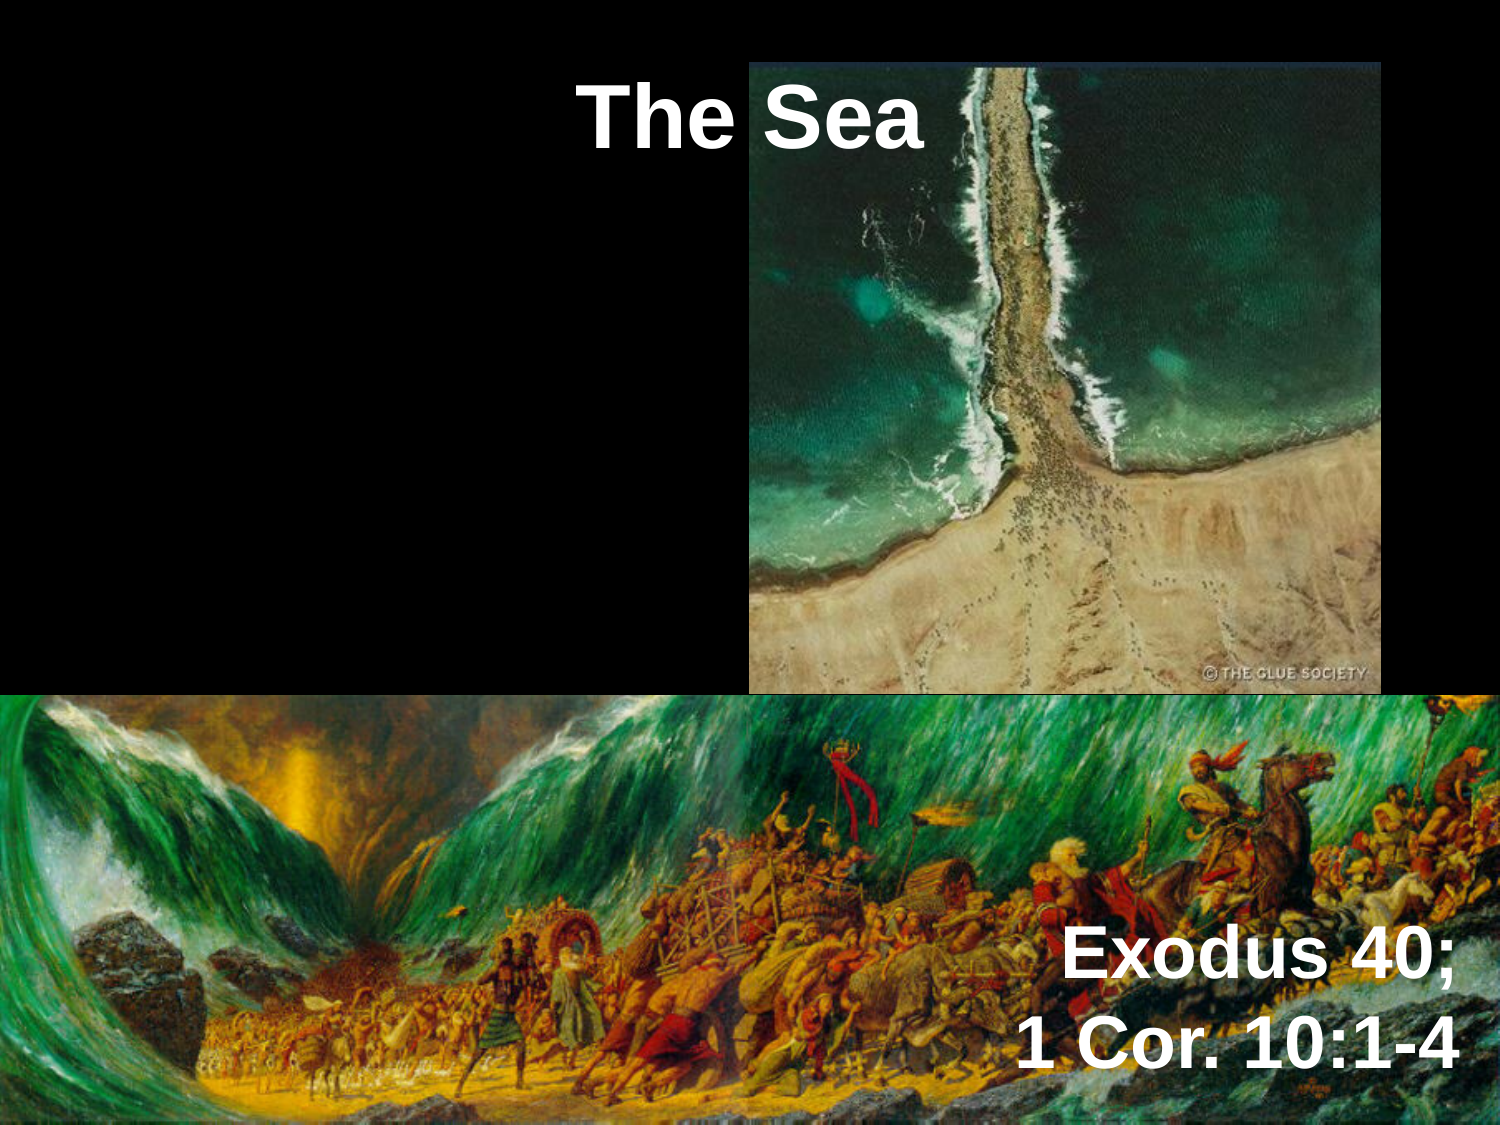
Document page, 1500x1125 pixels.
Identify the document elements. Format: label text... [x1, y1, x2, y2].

picture [0, 62, 1500, 1125]
text_box [0, 0, 1500, 694]
title The Sea [112, 50, 1388, 175]
